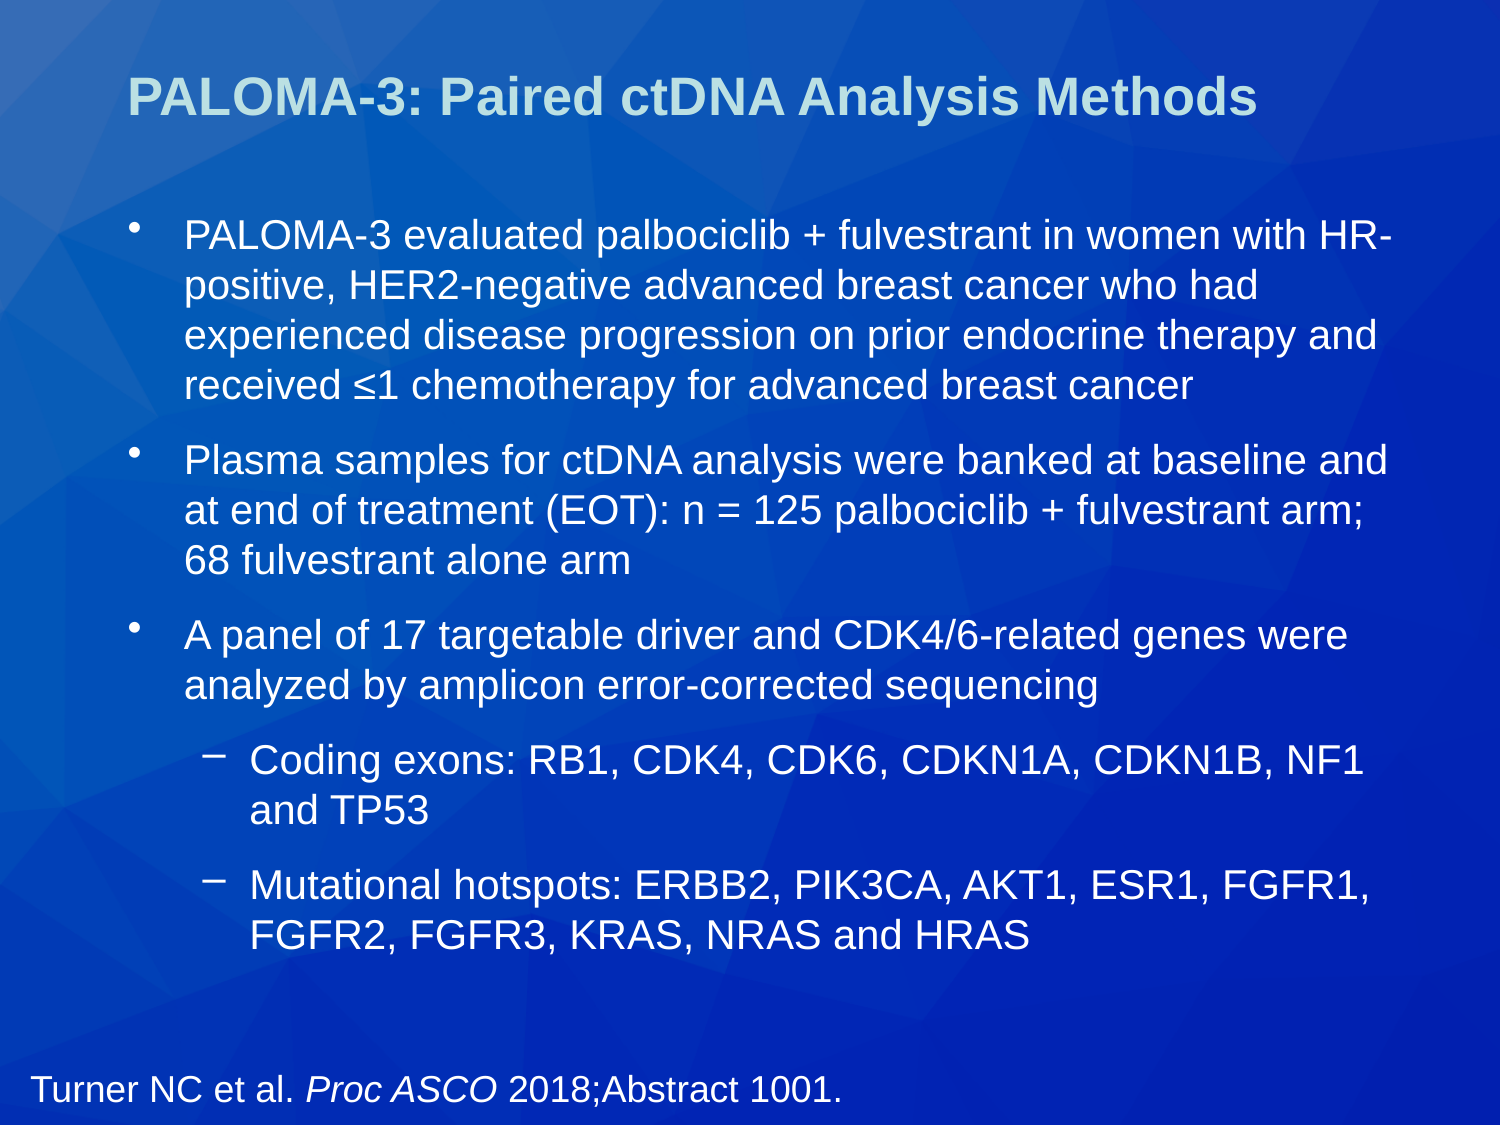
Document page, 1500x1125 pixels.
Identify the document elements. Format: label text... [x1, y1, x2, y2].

text_box Turner NC et al. Proc ASCO 2018;Abstract 1001. [0, 1057, 1500, 1125]
picture [0, 0, 1500, 1057]
title PALOMA-3: Paired ctDNA Analysis Methods [112, 0, 1425, 188]
list PALOMA-3 evaluated palbociclib + fulvestrant in women with HR-positive, HER2-negative advanced breast cancer who had experienced disease progression on prior endocrine therapy and received ≤1 chemotherapy for advanced breast cancer Plasma samples for ctDNA analysis were banked at baseline and at end of treatment (EOT): n = 125 palbociclib + fulvestrant arm; 68 fulvestrant alone arm A panel of 17 targetable driver and CDK4/6-related genes were analyzed by amplicon error-corrected sequencing Coding exons: RB1, CDK4, CDK6, CDKN1A, CDKN1B, NF1 and TP53 Mutational hotspots: ERBB2, PIK3CA, AKT1, ESR1, FGFR1, FGFR2, FGFR3, KRAS, NRAS and HRAS [112, 200, 1425, 1025]
